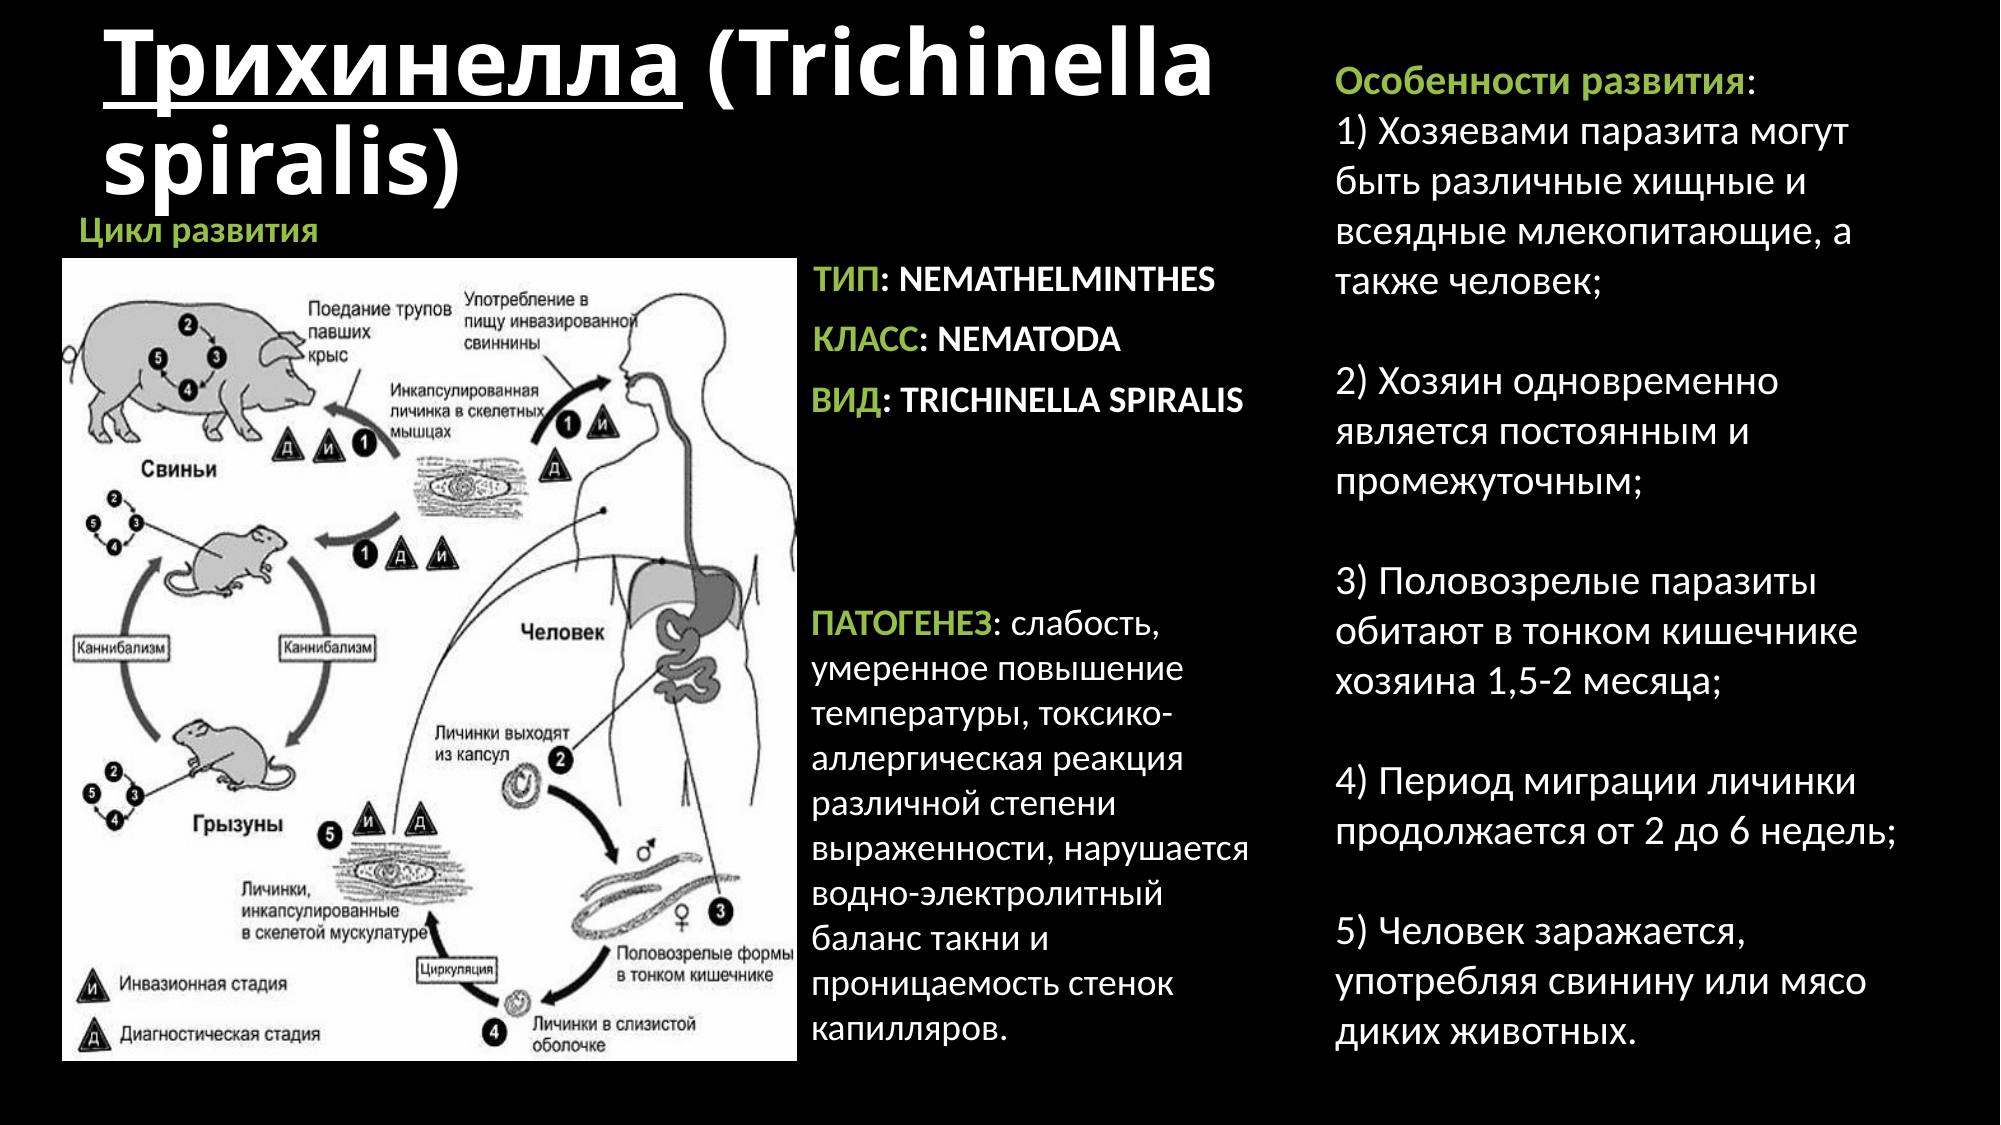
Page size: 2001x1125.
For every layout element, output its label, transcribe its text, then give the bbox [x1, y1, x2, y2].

text_box ВИД: TRICHINELLA SPIRALIS [797, 367, 1282, 428]
text_box ПАТОГЕНЕЗ: слабость, умеренное повышение температуры, токсико-аллергическая реакция различной степени выраженности, нарушается водно-электролитный баланс такни и проницаемость стенок капилляров. [797, 590, 1279, 1055]
picture [62, 258, 797, 1061]
text_box КЛАСС: NEMATODA [798, 306, 1137, 367]
title Трихинелла (Trichinella spiralis) [87, 6, 1361, 225]
text_box Цикл развития [64, 197, 335, 258]
text_box ТИП: NEMATHELMINTHES [798, 246, 1231, 306]
text_box Особенности развития: 1) Хозяевами паразита могут быть различные хищные и всеядные млекопитающие, а также человек; 2) Хозяин одновременно является постоянным и промежуточным; 3) Половозрелые паразиты обитают в тонком кишечнике хозяина 1,5-2 месяца; 4) Период миграции личинки продолжается от 2 до 6 недель; 5) Человек заражается, употребляя свинину или мясо диких животных. [1320, 45, 1930, 1061]
